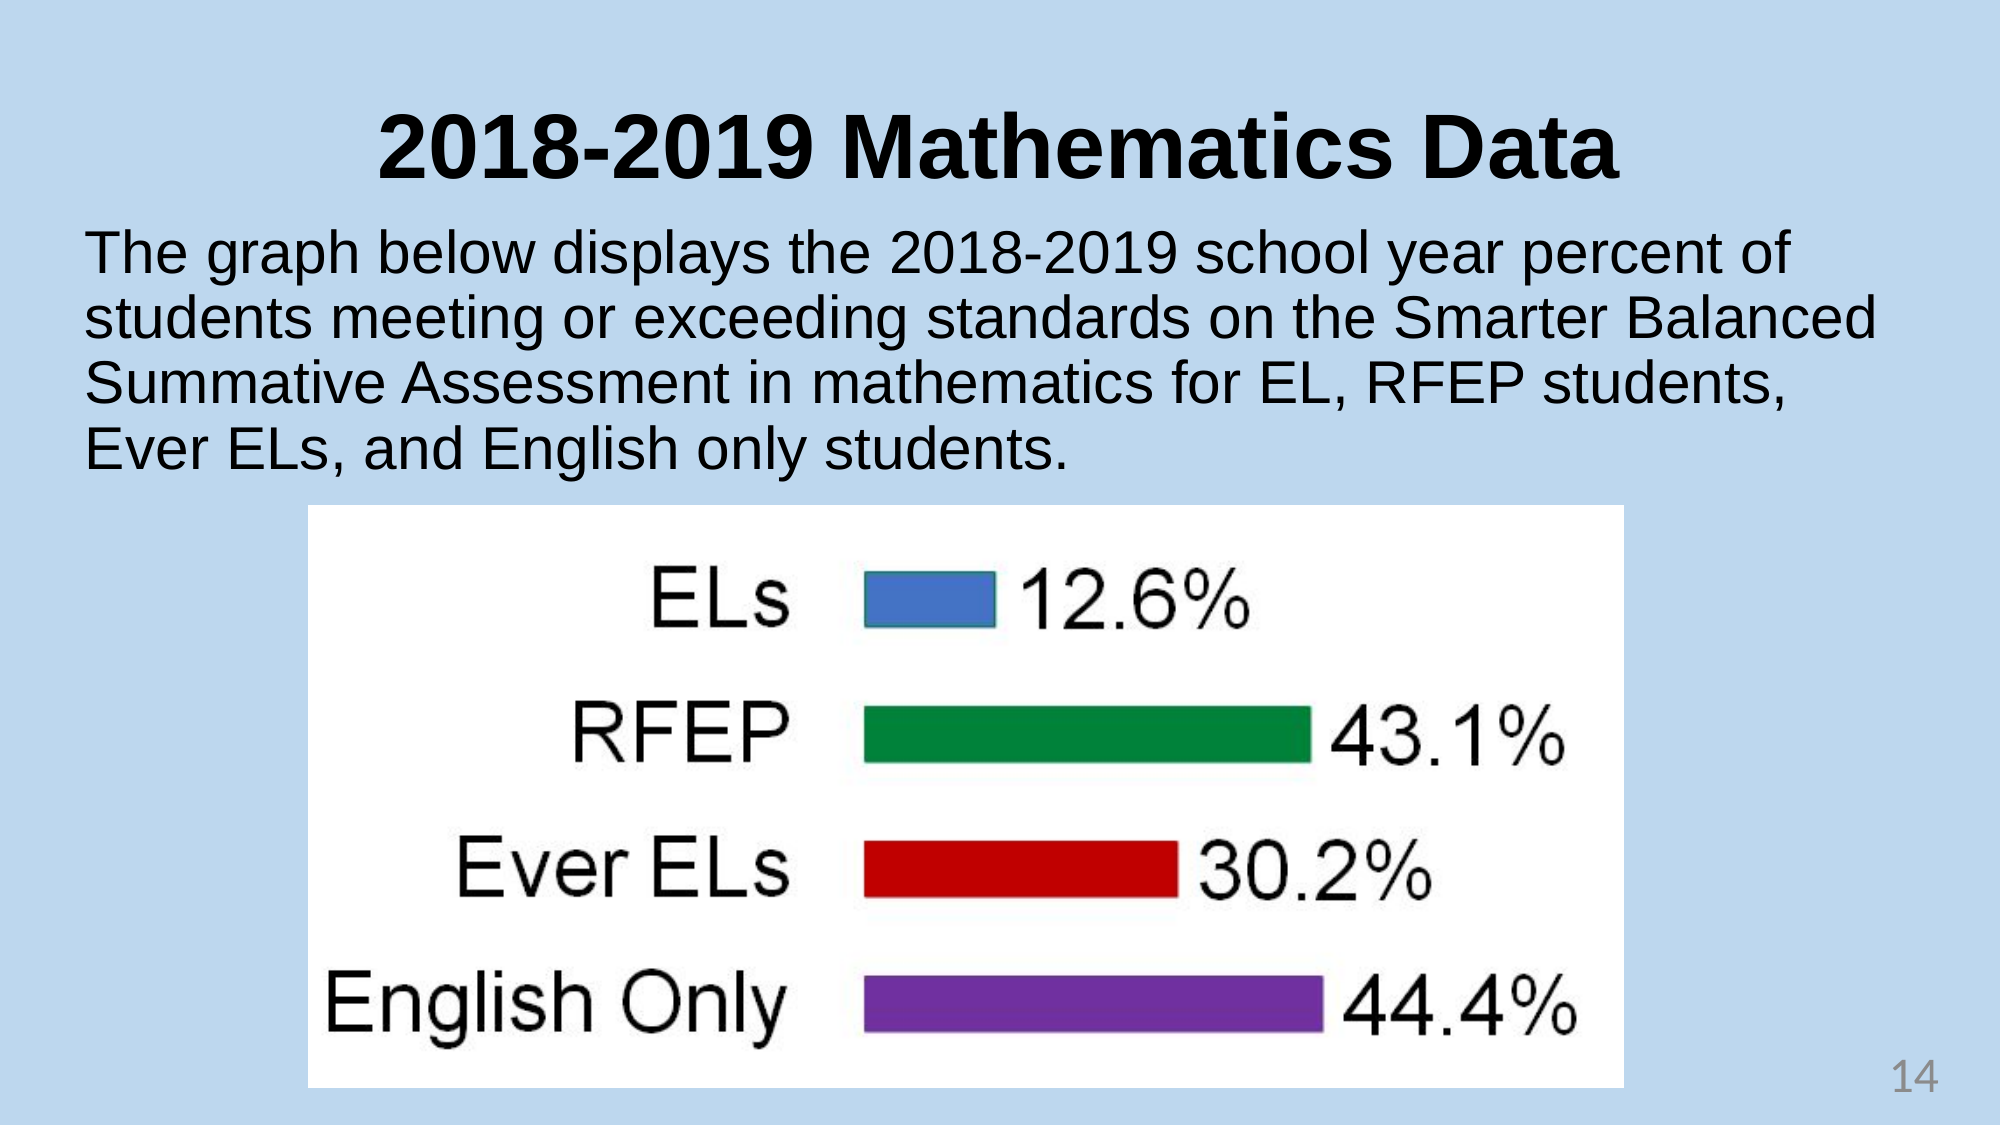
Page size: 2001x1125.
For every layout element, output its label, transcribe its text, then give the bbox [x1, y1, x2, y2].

list The graph below displays the 2018-2019 school year percent of students meeting or exceeding standards on the Smarter Balanced Summative Assessment in mathematics for EL, RFEP students, Ever ELs, and English only students. [32, 213, 1902, 565]
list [308, 505, 1624, 1088]
slide_number 14 [1504, 1042, 1954, 1103]
title 2018-2019 Mathematics Data [68, 27, 1931, 271]
